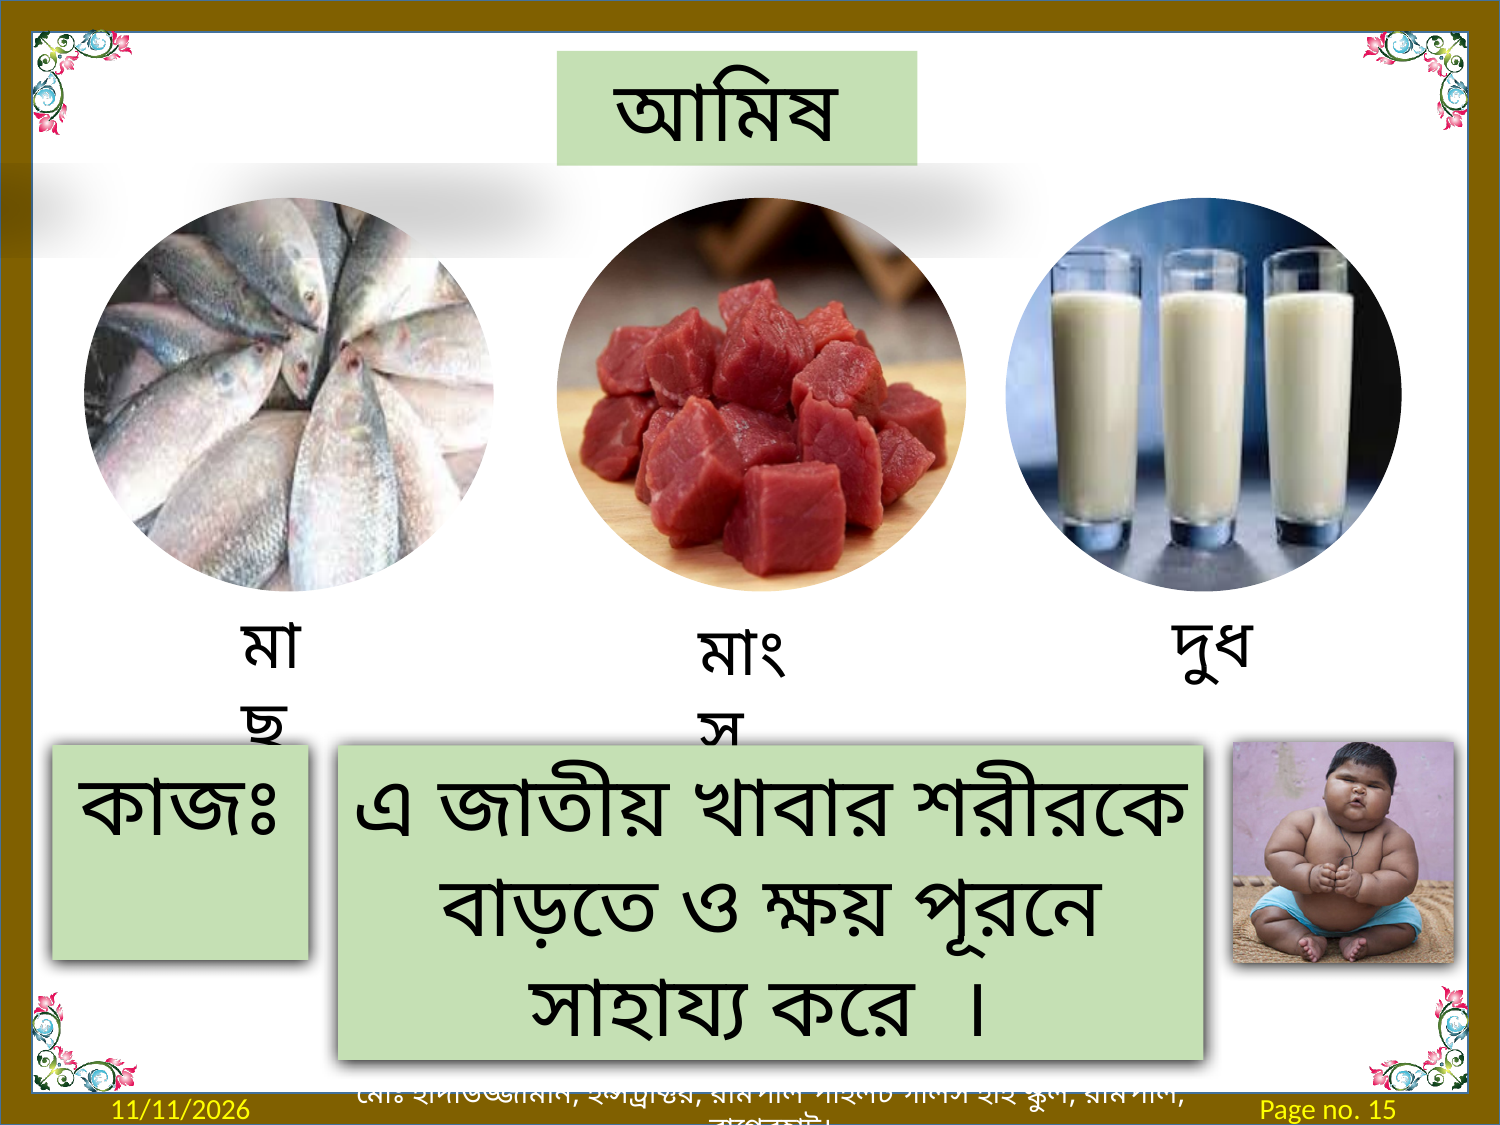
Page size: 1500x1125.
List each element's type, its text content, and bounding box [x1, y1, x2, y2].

picture [1363, 27, 1468, 132]
picture [556, 197, 967, 592]
picture [32, 990, 137, 1095]
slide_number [82, 1077, 279, 1125]
picture [29, 29, 134, 135]
picture [1367, 986, 1472, 1091]
text_box এ জাতীয় খাবার শরীরকে বাড়তে ও ক্ষয় পূরনে সাহায্য করে । [338, 745, 1204, 1060]
picture [84, 197, 494, 592]
slide_number Page no. 15 [1219, 1077, 1437, 1125]
picture [1005, 197, 1402, 592]
text_box কাজঃ [52, 745, 309, 960]
text_box মাছ [227, 594, 351, 748]
picture [1233, 742, 1454, 963]
text_box মাংস [683, 601, 841, 733]
text_box আমিষ [556, 50, 918, 166]
text_box দুধ [1158, 593, 1282, 689]
